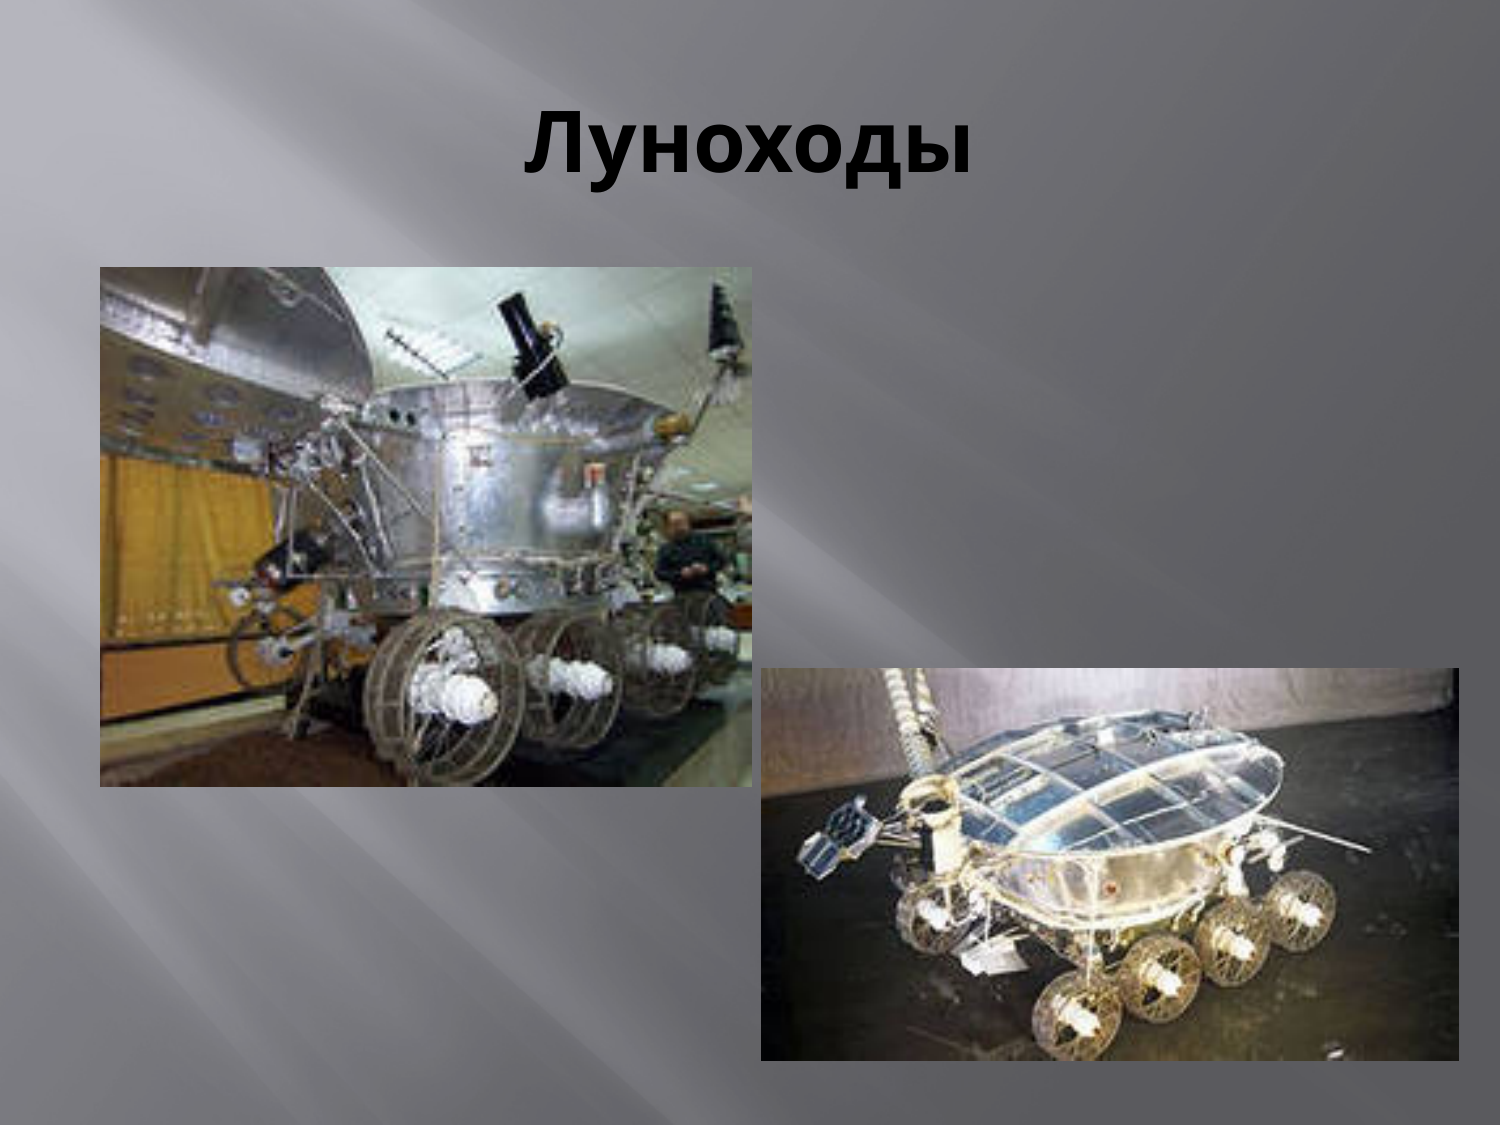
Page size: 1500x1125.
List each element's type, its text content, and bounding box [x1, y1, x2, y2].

title Луноходы [75, 45, 1425, 233]
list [761, 668, 1459, 1061]
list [100, 266, 752, 788]
